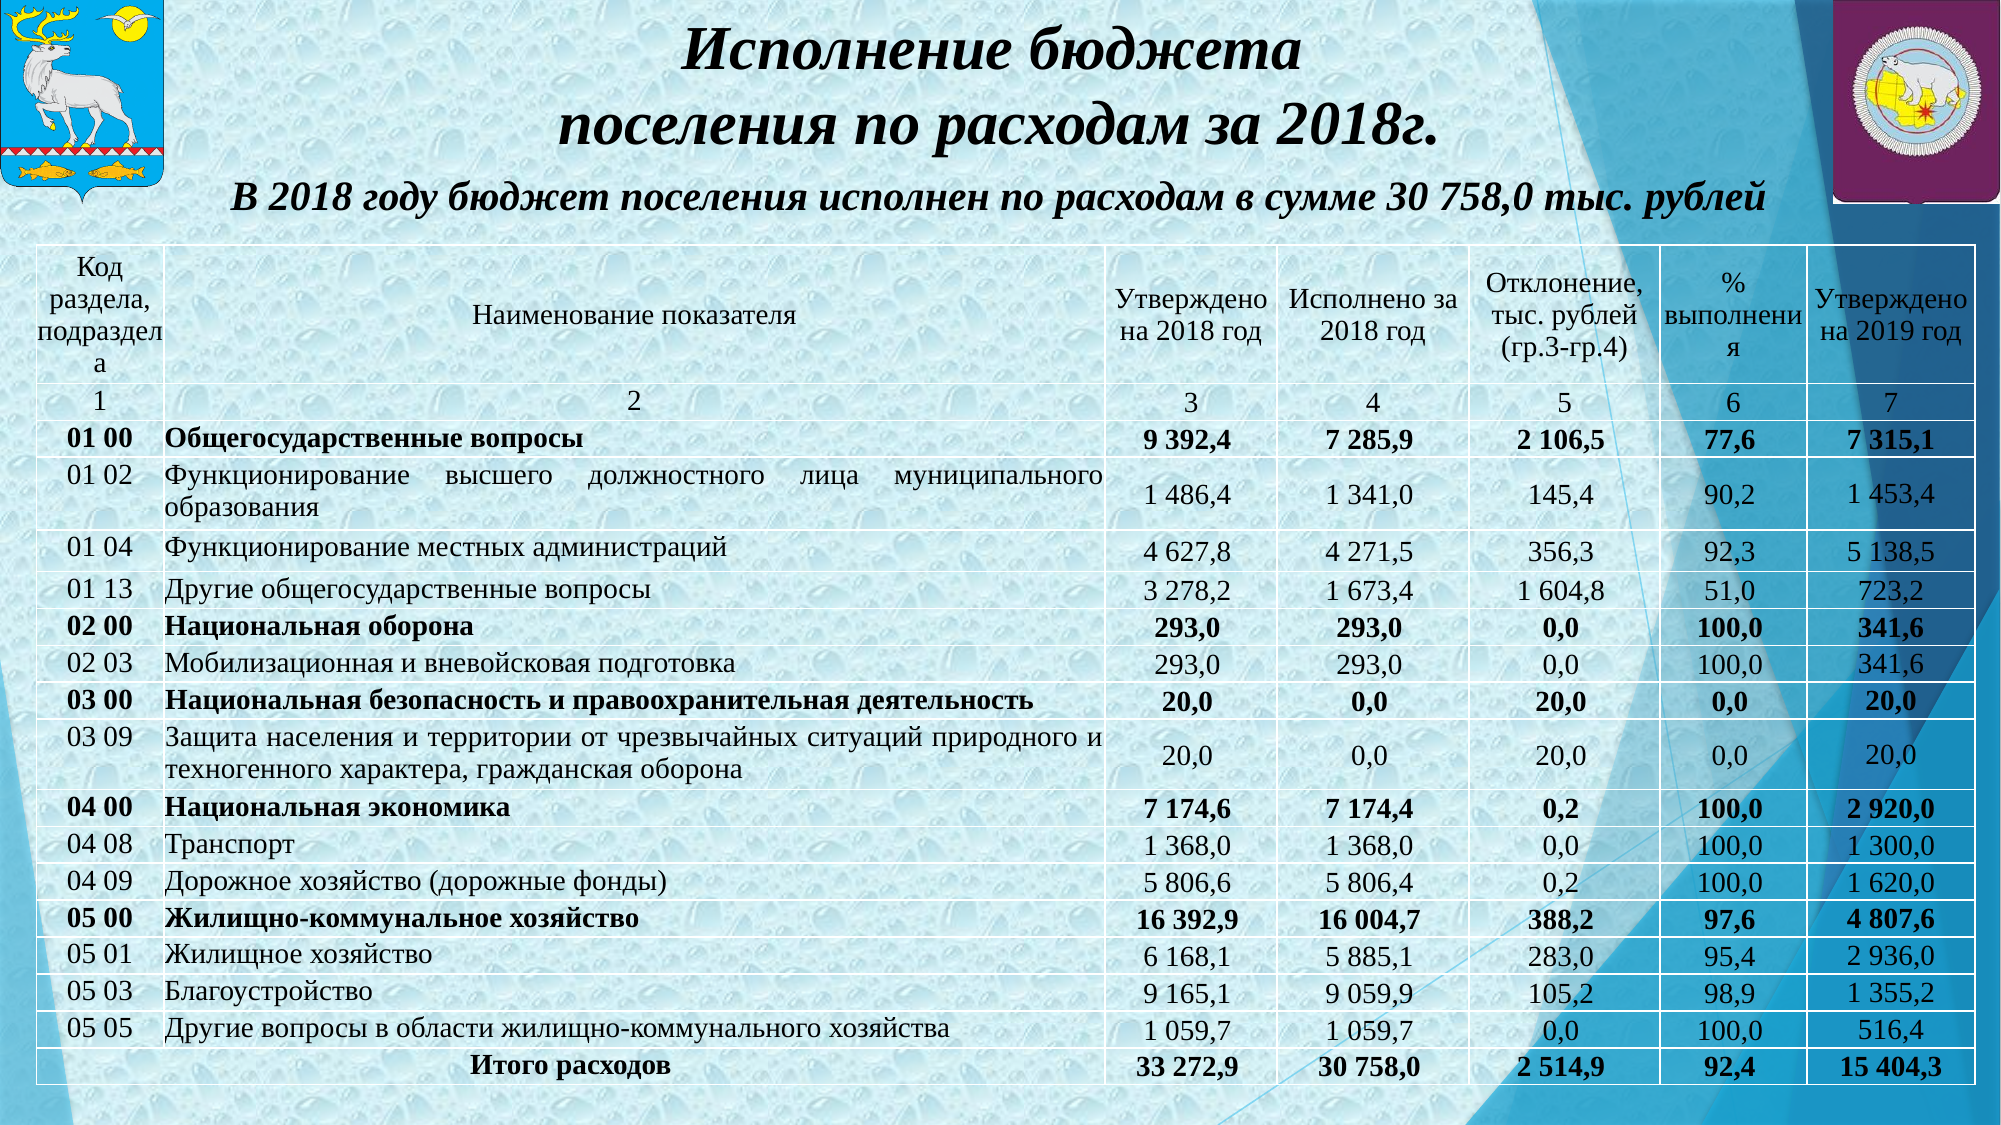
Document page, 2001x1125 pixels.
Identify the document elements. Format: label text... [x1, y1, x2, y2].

table_cell 3 [1106, 384, 1276, 420]
table_cell 100,0 [1661, 827, 1806, 862]
table_cell 9 165,1 [1106, 975, 1276, 1010]
table_cell Другие общегосударственные вопросы [165, 572, 1104, 608]
table_cell 20,0 [1470, 683, 1659, 718]
table_cell 2 936,0 [1808, 938, 1974, 973]
table_cell 1 059,7 [1278, 1012, 1468, 1047]
table_cell 20,0 [1106, 720, 1276, 789]
table_cell 293,0 [1106, 646, 1276, 681]
picture [0, 172, 164, 205]
table_cell Национальная экономика [165, 790, 1104, 826]
table_cell 5 885,1 [1278, 938, 1468, 973]
table_cell 516,4 [1808, 1012, 1974, 1047]
table_cell 7 174,6 [1106, 790, 1276, 826]
table_cell 1 [37, 384, 163, 420]
table_cell 293,0 [1278, 609, 1468, 645]
table_cell Национальная оборона [165, 609, 1104, 645]
table_header Отклонение, тыс. рублей (гр.3-гр.4) [1470, 246, 1659, 383]
table_cell 1 059,7 [1106, 1012, 1276, 1047]
table_cell 04 00 [37, 790, 163, 826]
table_cell 15 404,3 [1808, 1049, 1974, 1084]
table_cell 0,0 [1278, 720, 1468, 789]
table_cell 2 106,5 [1470, 421, 1659, 456]
picture [89, 162, 143, 179]
table_cell Жилищное хозяйство [165, 938, 1104, 973]
table_cell 1 300,0 [1808, 827, 1974, 862]
table_cell 98,9 [1661, 975, 1806, 1010]
table_cell Дорожное хозяйство (дорожные фонды) [165, 864, 1104, 899]
table_cell 1 604,8 [1470, 572, 1659, 608]
table_cell Транспорт [165, 827, 1104, 862]
table_cell 0,2 [1470, 864, 1659, 899]
table_cell Жилищно-коммунальное хозяйство [165, 901, 1104, 936]
table_cell 0,0 [1470, 1012, 1659, 1047]
table_cell 02 00 [37, 609, 163, 645]
picture [108, 7, 152, 41]
table_cell 16 392,9 [1106, 901, 1276, 936]
table_cell 356,3 [1470, 531, 1659, 571]
table_cell 0,0 [1470, 646, 1659, 681]
table_cell 105,2 [1470, 975, 1659, 1010]
table_cell Функционирование высшего должностного лица муниципального образования [165, 458, 1104, 529]
table_cell 7 [1808, 384, 1974, 420]
table_cell 1 368,0 [1278, 827, 1468, 862]
table_cell 293,0 [1278, 646, 1468, 681]
table_cell 7 174,4 [1278, 790, 1468, 826]
table_cell 4 627,8 [1106, 531, 1276, 571]
table_cell 4 271,5 [1278, 531, 1468, 571]
table_cell Итого расходов [37, 1049, 1104, 1084]
table_cell 92,3 [1661, 531, 1806, 571]
table_cell 0,0 [1278, 683, 1468, 718]
table_cell 145,4 [1470, 458, 1659, 529]
table_cell 100,0 [1661, 790, 1806, 826]
table_cell 341,6 [1808, 646, 1974, 681]
table_cell 95,4 [1661, 938, 1806, 973]
table_cell 5 [1470, 384, 1659, 420]
table_cell 0,0 [1470, 609, 1659, 645]
table_cell 100,0 [1661, 609, 1806, 645]
table_cell Общегосударственные вопросы [165, 421, 1104, 456]
table_cell 01 02 [37, 458, 163, 529]
table_cell 293,0 [1106, 609, 1276, 645]
table_cell 03 00 [37, 683, 163, 718]
table_header % выполнения [1661, 246, 1806, 383]
table_cell 20,0 [1808, 683, 1974, 718]
table_cell 16 004,7 [1278, 901, 1468, 936]
table_cell 05 03 [37, 975, 163, 1010]
picture [1832, 0, 2000, 205]
table_cell Функционирование местных администраций [165, 531, 1104, 571]
table_cell 33 272,9 [1106, 1049, 1276, 1084]
table_cell 5 138,5 [1808, 531, 1974, 571]
table_cell 5 806,6 [1106, 864, 1276, 899]
table_cell 0,0 [1661, 683, 1806, 718]
table_cell 1 341,0 [1278, 458, 1468, 529]
table_cell 03 09 [37, 720, 163, 789]
picture [0, 10, 164, 155]
table_cell 723,2 [1808, 572, 1974, 608]
table_cell 283,0 [1470, 938, 1659, 973]
table_cell 100,0 [1661, 646, 1806, 681]
table_cell 1 620,0 [1808, 864, 1974, 899]
table_cell 02 03 [37, 646, 163, 681]
table_cell 20,0 [1470, 720, 1659, 789]
table_cell 01 00 [37, 421, 163, 456]
table_cell 7 285,9 [1278, 421, 1468, 456]
table_cell Мобилизационная и вневойсковая подготовка [165, 646, 1104, 681]
table_cell 0,0 [1470, 827, 1659, 862]
table_cell 6 168,1 [1106, 938, 1276, 973]
table_cell 2 514,9 [1470, 1049, 1659, 1084]
table_cell 97,6 [1661, 901, 1806, 936]
table_header Исполнено за 2018 год [1278, 246, 1468, 383]
table_header Наименование показателя [165, 246, 1104, 383]
table_cell 77,6 [1661, 421, 1806, 456]
table_cell 4 807,6 [1808, 901, 1974, 936]
table_cell 1 673,4 [1278, 572, 1468, 608]
table_cell 9 059,9 [1278, 975, 1468, 1010]
table_cell Другие вопросы в области жилищно-коммунального хозяйства [165, 1012, 1104, 1047]
table_header Утверждено на 2019 год [1808, 246, 1974, 383]
table_cell 01 13 [37, 572, 163, 608]
table_cell 05 05 [37, 1012, 163, 1047]
table_cell 01 04 [37, 531, 163, 571]
table_cell 2 920,0 [1808, 790, 1974, 826]
table_cell 1 453,4 [1808, 458, 1974, 529]
table_header Код раздела, подраздела [37, 246, 163, 383]
table_cell 05 01 [37, 938, 163, 973]
table_cell 04 09 [37, 864, 163, 899]
title Исполнение бюджета поселения по расходам за 2018г. [0, 0, 2000, 1125]
picture [20, 162, 74, 180]
table_cell 90,2 [1661, 458, 1806, 529]
table_cell 9 392,4 [1106, 421, 1276, 456]
table_cell 05 00 [37, 901, 163, 936]
table_cell 04 08 [37, 827, 163, 862]
table_cell 0,2 [1470, 790, 1659, 826]
table_cell 30 758,0 [1278, 1049, 1468, 1084]
table_cell 100,0 [1661, 1012, 1806, 1047]
table_cell 341,6 [1808, 609, 1974, 645]
table_cell 20,0 [1106, 683, 1276, 718]
table_cell 7 315,1 [1808, 421, 1974, 456]
table_cell Национальная безопасность и правоохранительная деятельность [165, 683, 1104, 718]
table_cell 4 [1278, 384, 1468, 420]
table_cell 1 368,0 [1106, 827, 1276, 862]
table_cell Защита населения и территории от чрезвычайных ситуаций природного и техногенного характера, гражданская оборона [165, 720, 1104, 789]
table_cell 388,2 [1470, 901, 1659, 936]
table_cell 2 [165, 384, 1104, 420]
table_cell Благоустройство [165, 975, 1104, 1010]
table_cell 5 806,4 [1278, 864, 1468, 899]
table_cell 100,0 [1661, 864, 1806, 899]
table_cell 20,0 [1808, 720, 1974, 789]
table_cell 1 355,2 [1808, 975, 1974, 1010]
table_cell 0,0 [1661, 720, 1806, 789]
table_header Утверждено на 2018 год [1106, 246, 1276, 383]
table_cell 51,0 [1661, 572, 1806, 608]
text_box В 2018 году бюджет поселения исполнен по расходам в сумме 30 758,0 тыс. рублей [182, 166, 1816, 221]
table_cell 6 [1661, 384, 1806, 420]
table_cell 1 486,4 [1106, 458, 1276, 529]
table_cell 92,4 [1661, 1049, 1806, 1084]
table_cell 3 278,2 [1106, 572, 1276, 608]
